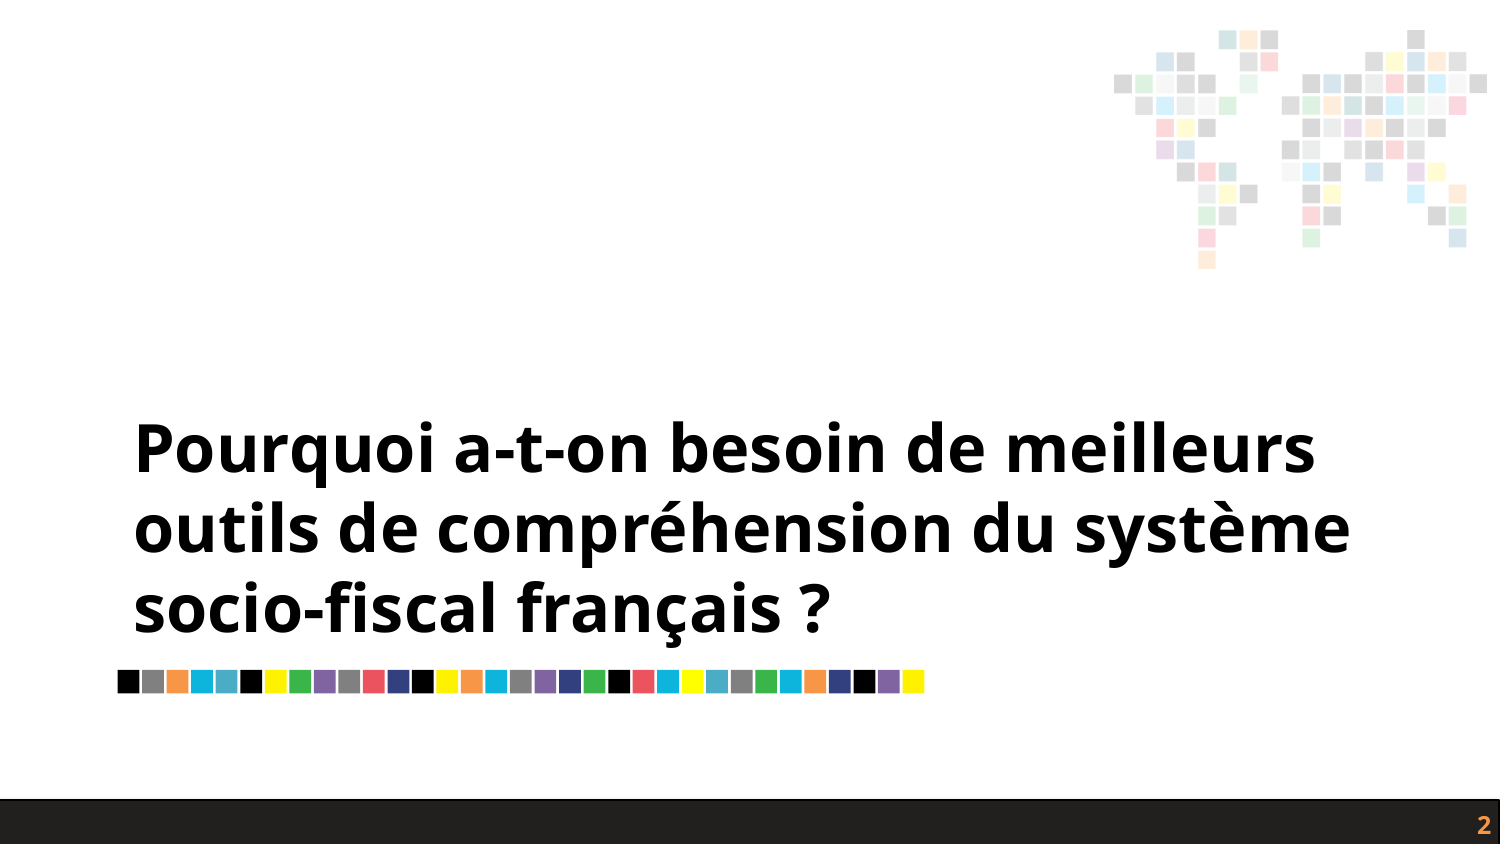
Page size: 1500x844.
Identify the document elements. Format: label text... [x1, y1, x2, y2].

slide_number 2 [1156, 802, 1500, 844]
title Pourquoi a-t-on besoin de meilleurs outils de compréhension du système socio-fiscal français ? [118, 398, 1447, 663]
